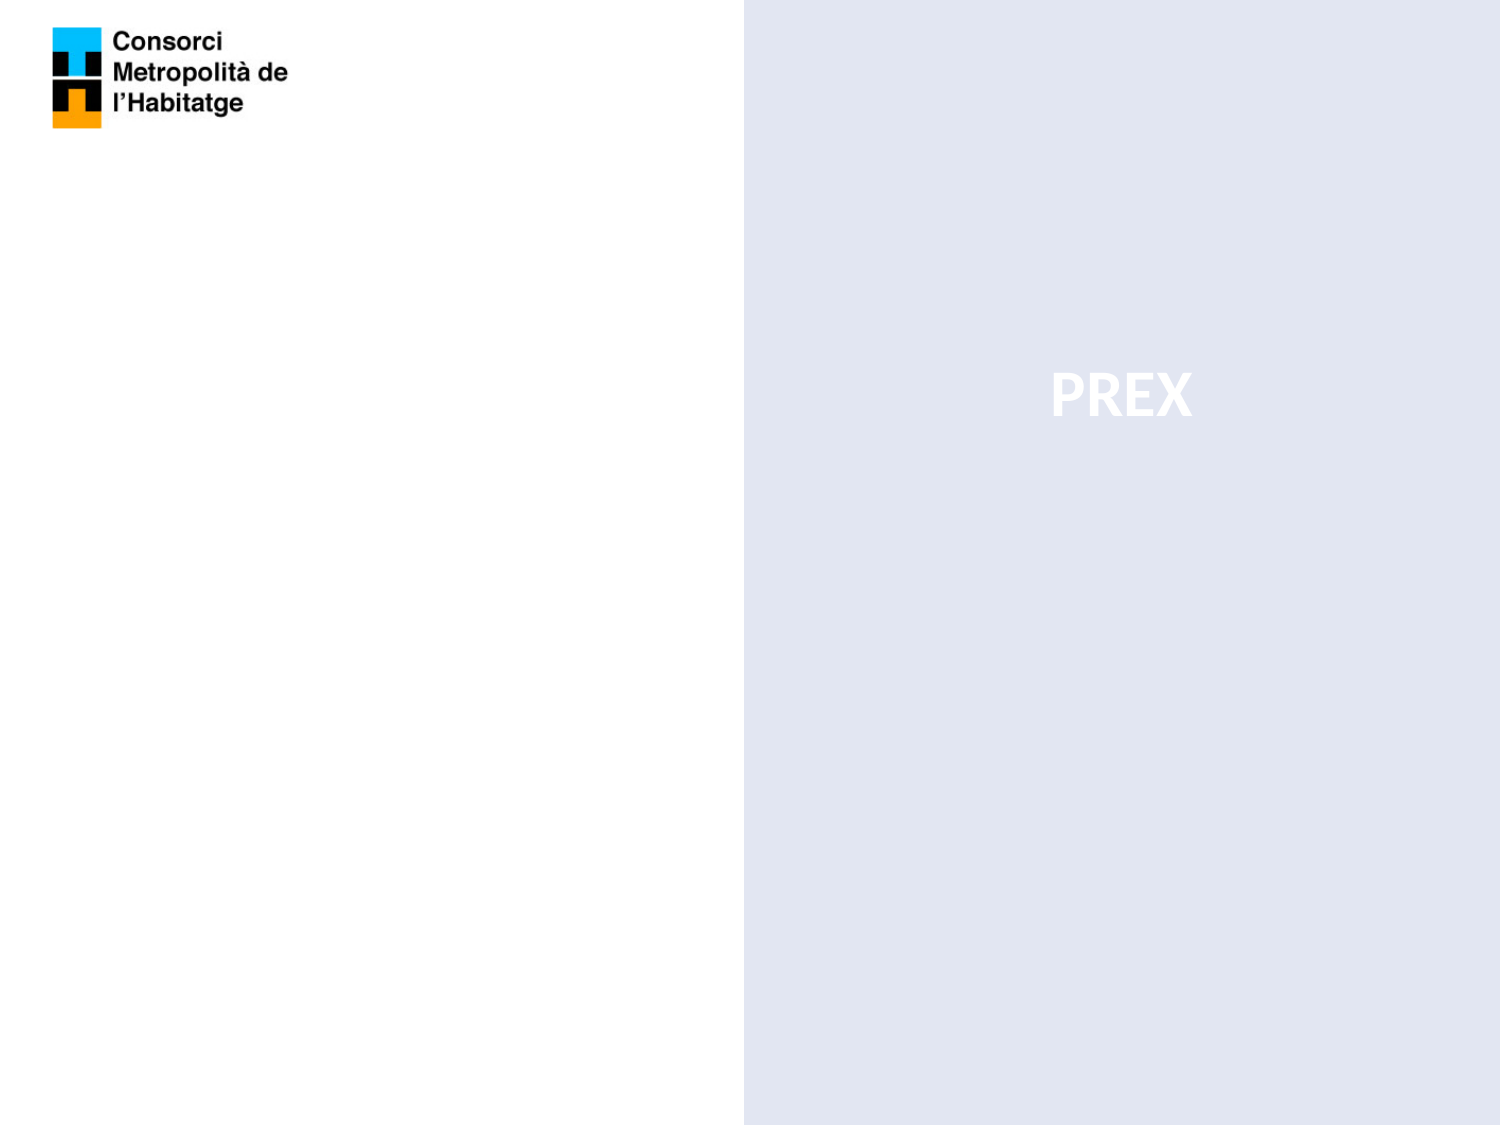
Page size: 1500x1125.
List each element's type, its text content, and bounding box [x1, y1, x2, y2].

text_box PREX [797, 342, 1447, 438]
picture [41, 19, 301, 138]
text_box [742, 0, 1500, 1125]
